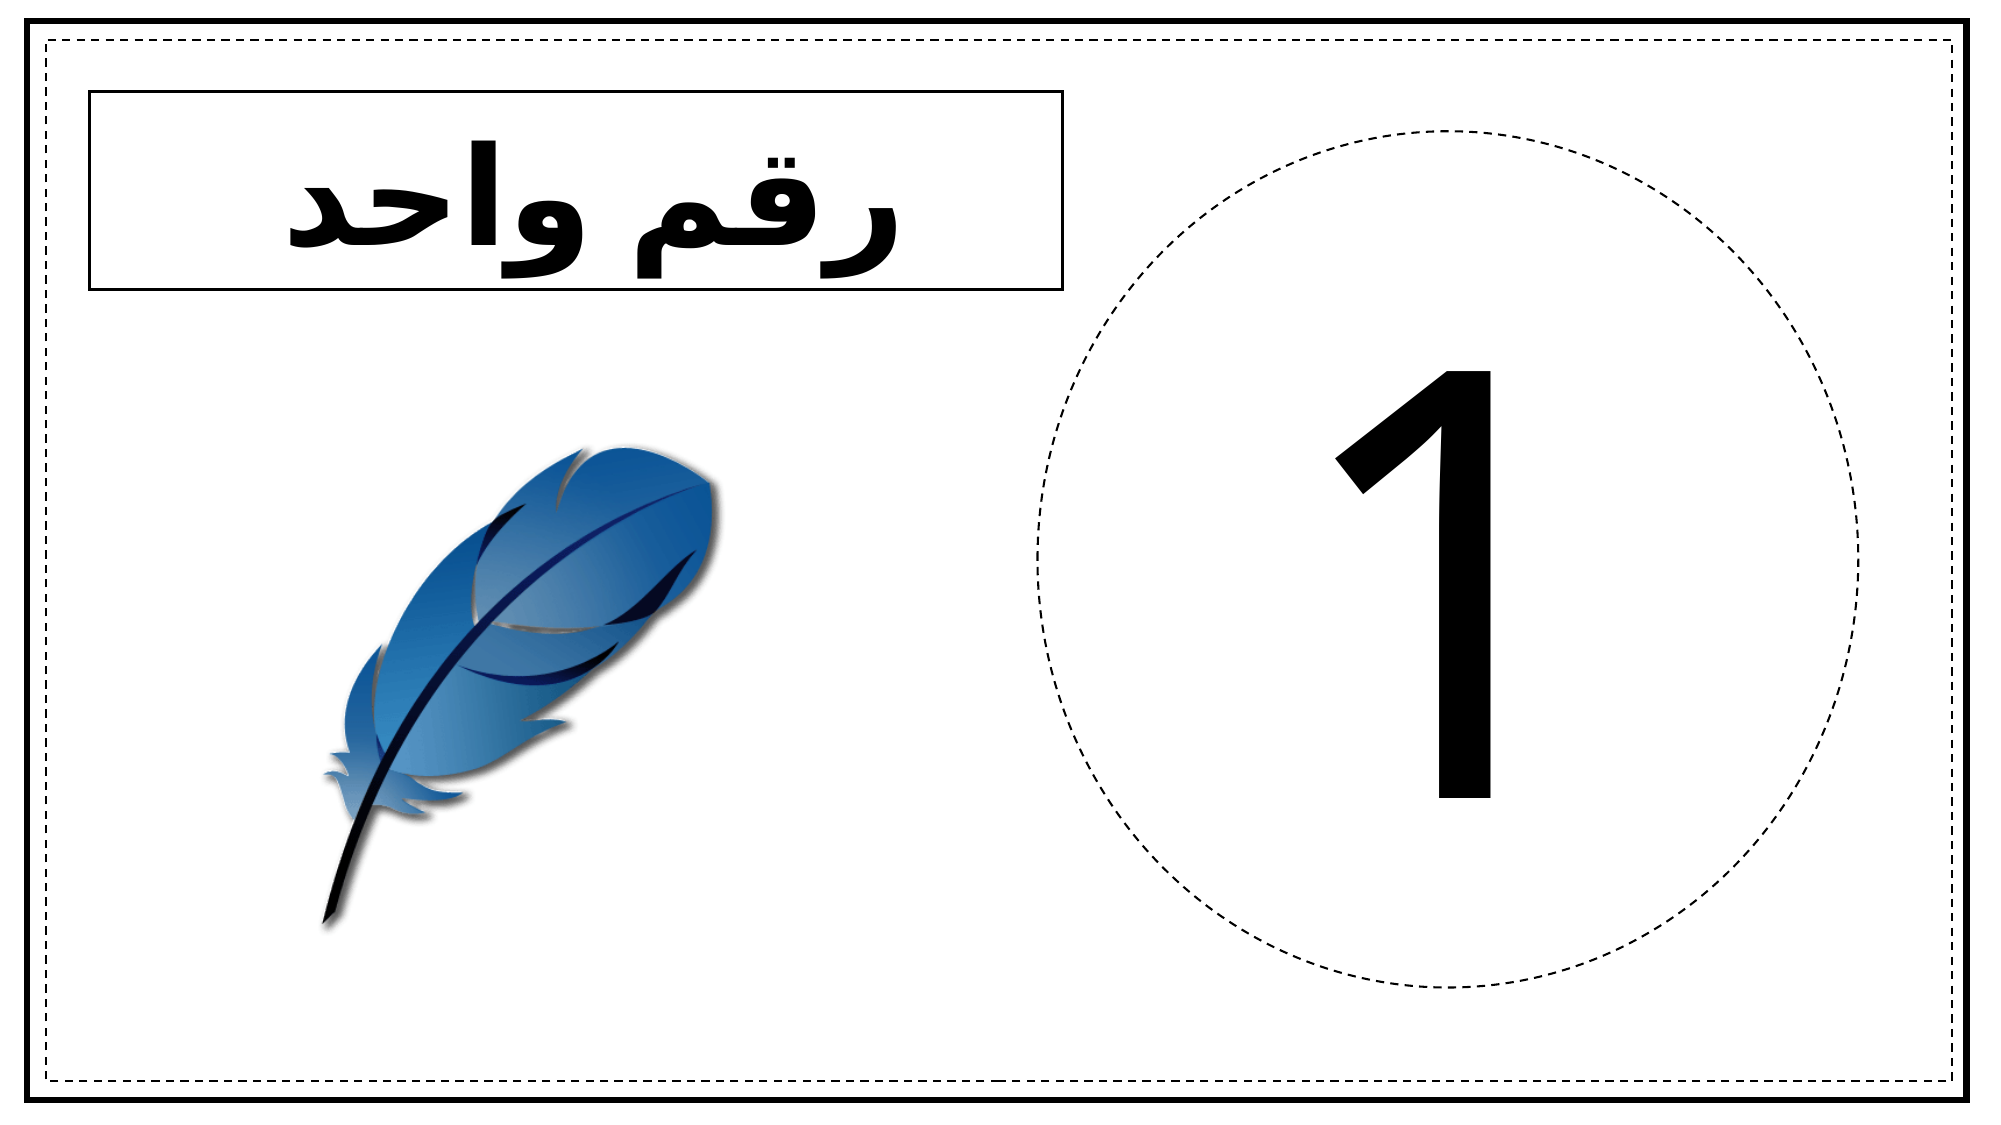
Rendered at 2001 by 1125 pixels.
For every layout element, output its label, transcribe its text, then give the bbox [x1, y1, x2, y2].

text_box [26, 20, 1968, 1101]
text_box رقم واحد [89, 91, 1063, 291]
picture [188, 392, 784, 988]
text_box [45, 39, 1953, 1082]
text_box 1 [1036, 130, 1860, 989]
